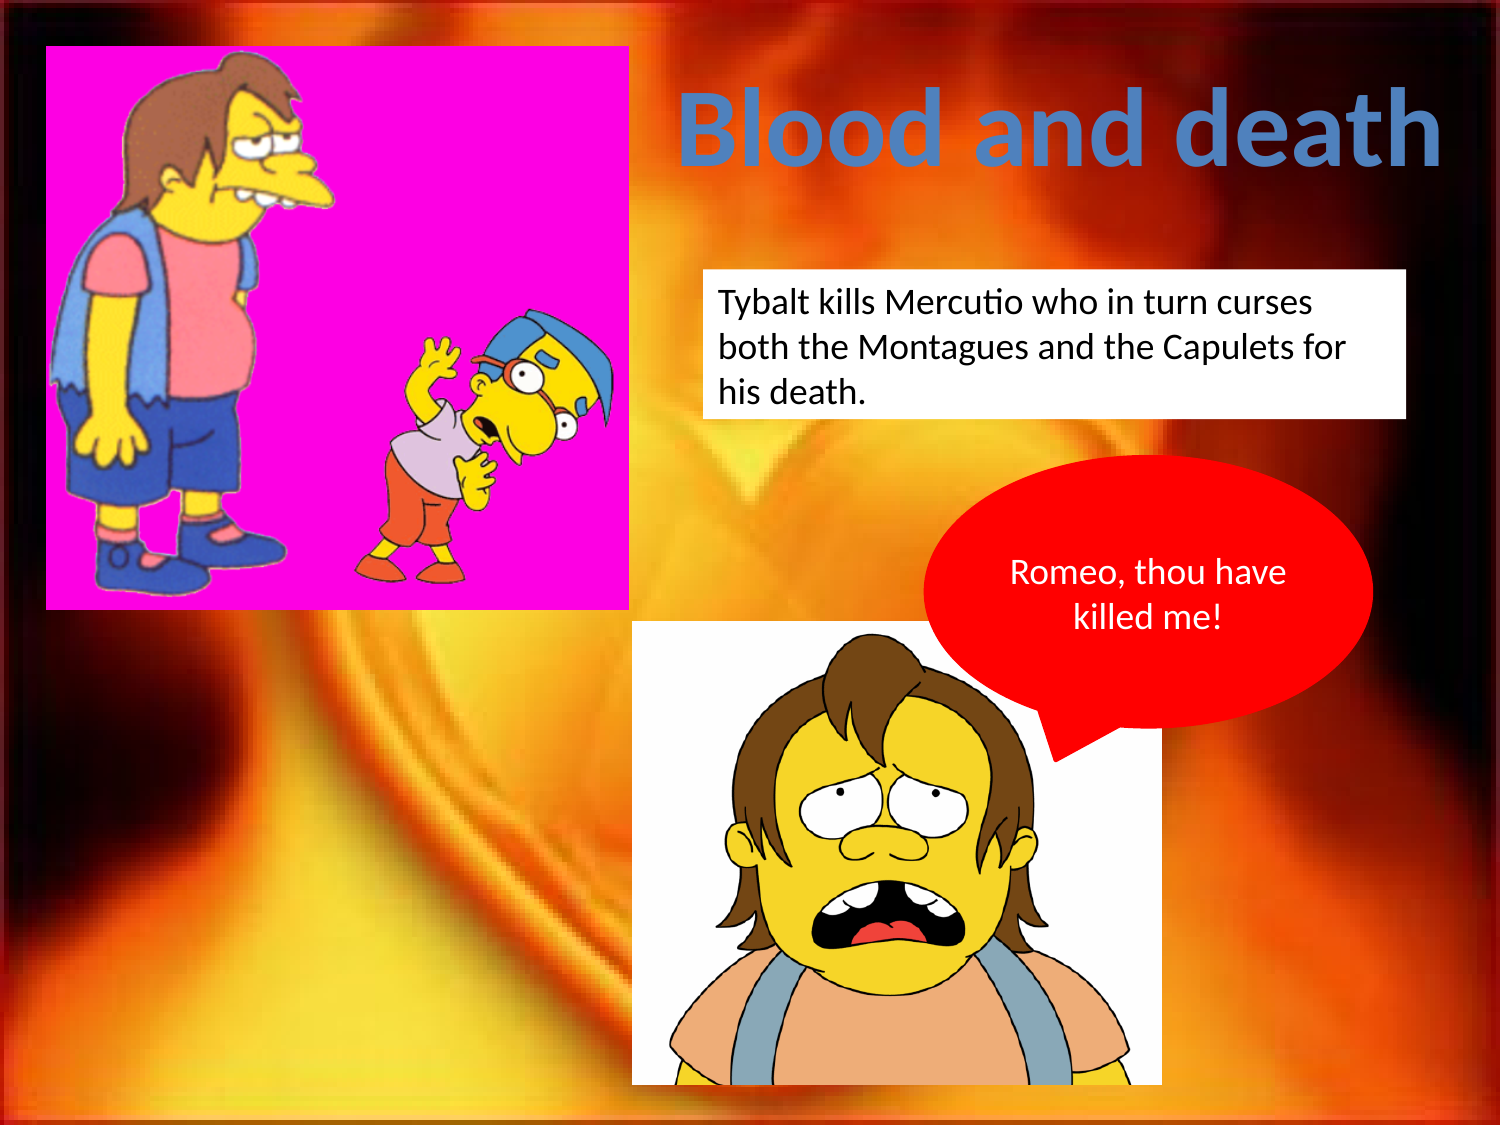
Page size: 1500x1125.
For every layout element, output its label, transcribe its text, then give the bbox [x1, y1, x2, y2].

text_box Blood and death [660, 46, 1460, 197]
picture [0, 0, 1500, 1125]
text_box Romeo, thou have killed me! [923, 454, 1374, 729]
text_box Tybalt kills Mercutio who in turn curses both the Montagues and the Capulets for his death. [703, 269, 1407, 420]
